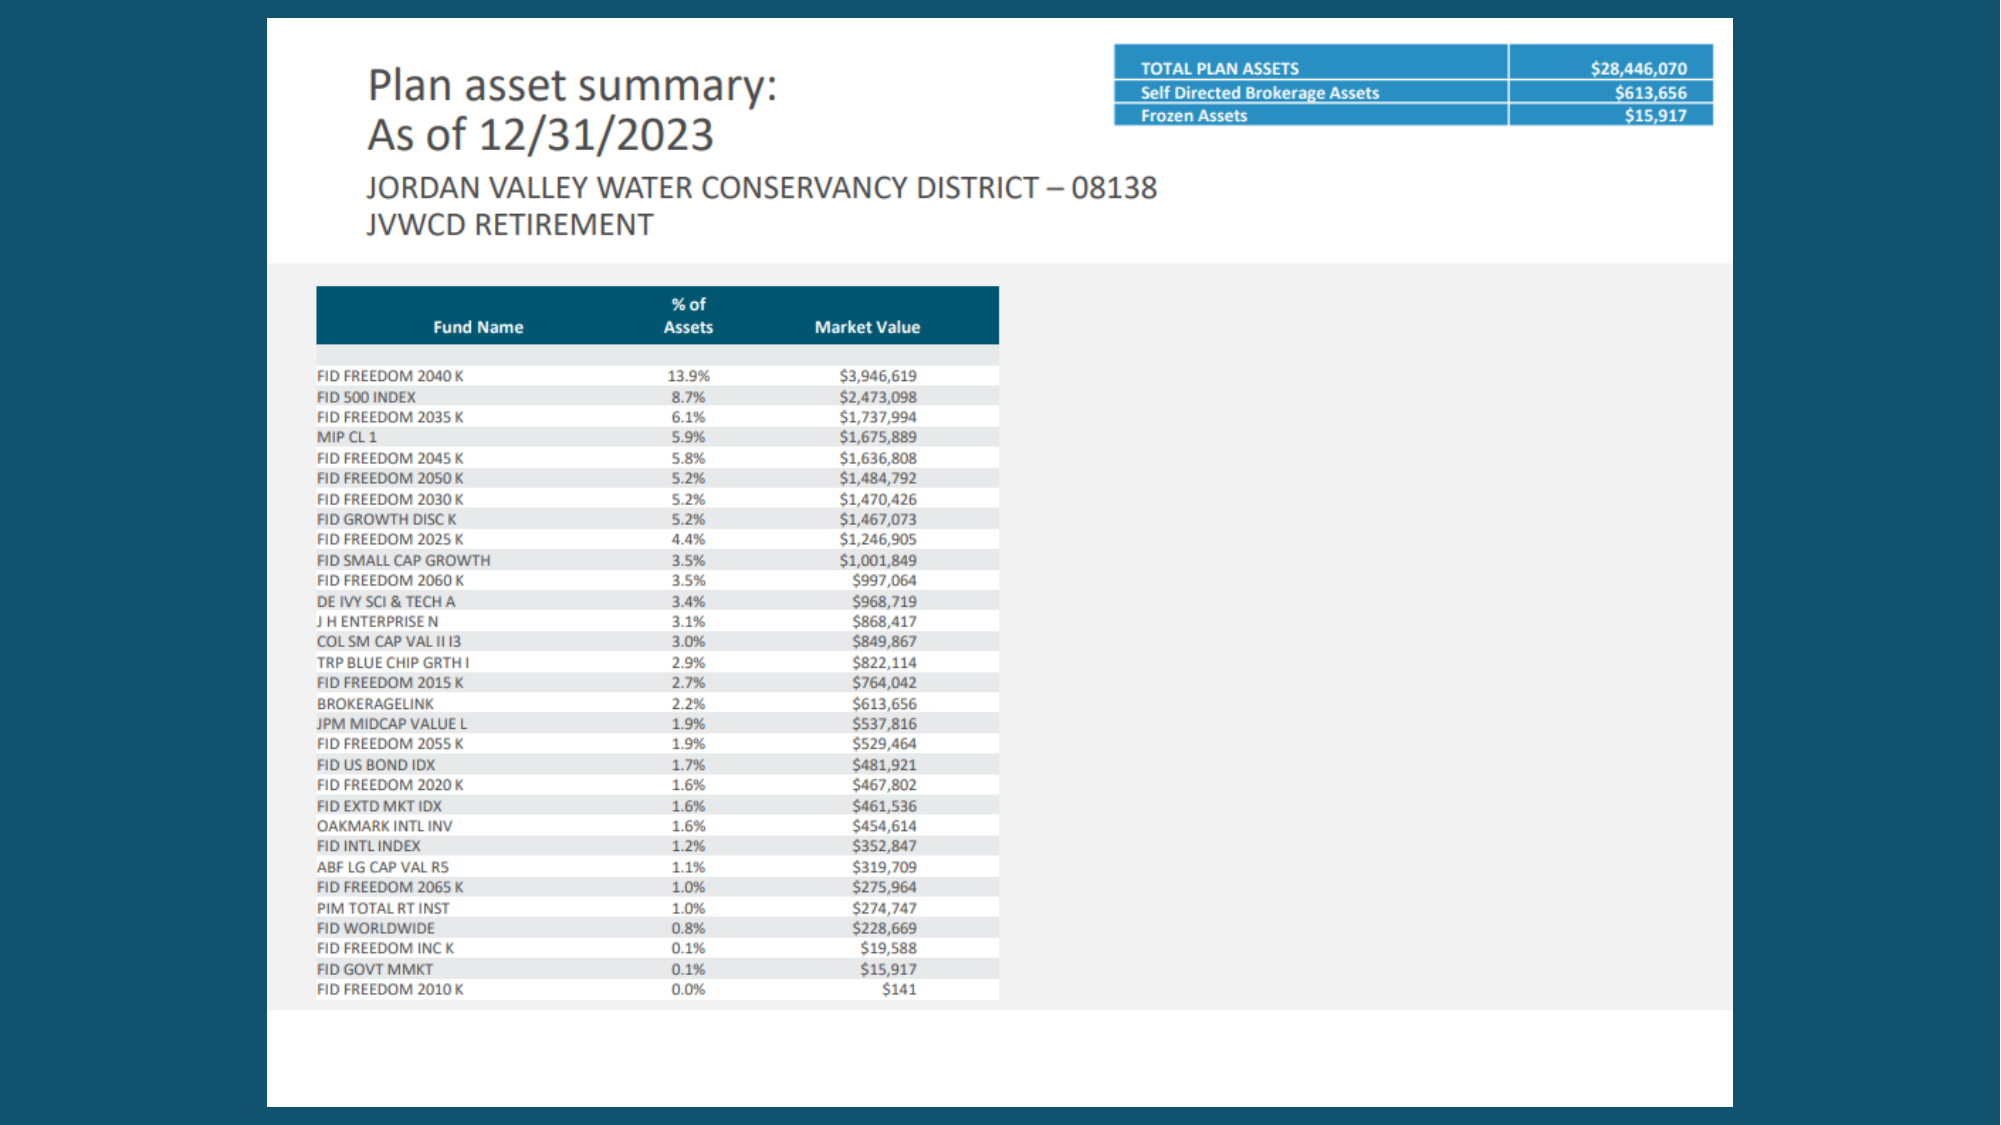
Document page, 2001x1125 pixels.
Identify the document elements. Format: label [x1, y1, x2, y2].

picture [267, 18, 1733, 1107]
